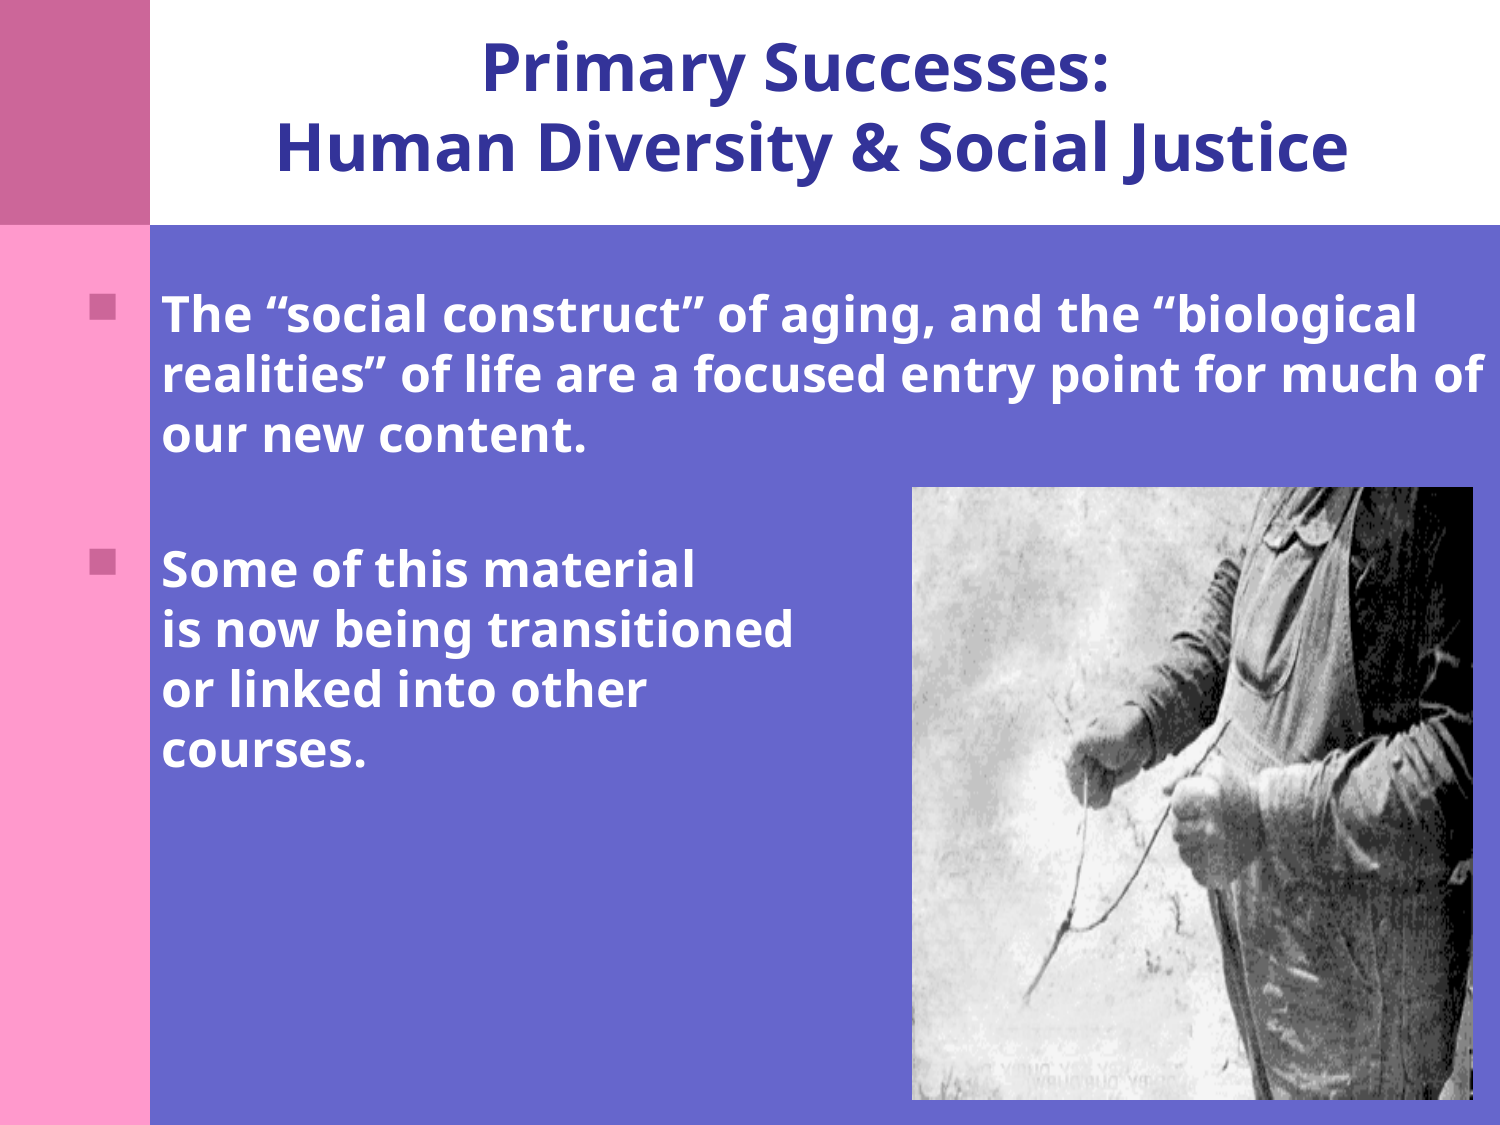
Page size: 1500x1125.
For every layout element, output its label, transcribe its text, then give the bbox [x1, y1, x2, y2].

text_box Primary Successes: Human Diversity & Social Justice [150, 16, 1475, 205]
picture [911, 487, 1473, 1101]
text_box The “social construct” of aging, and the “biological realities” of life are a focused entry point for much of our new content. Some of this material is now being transitioned or linked into other courses. [71, 275, 1500, 1050]
